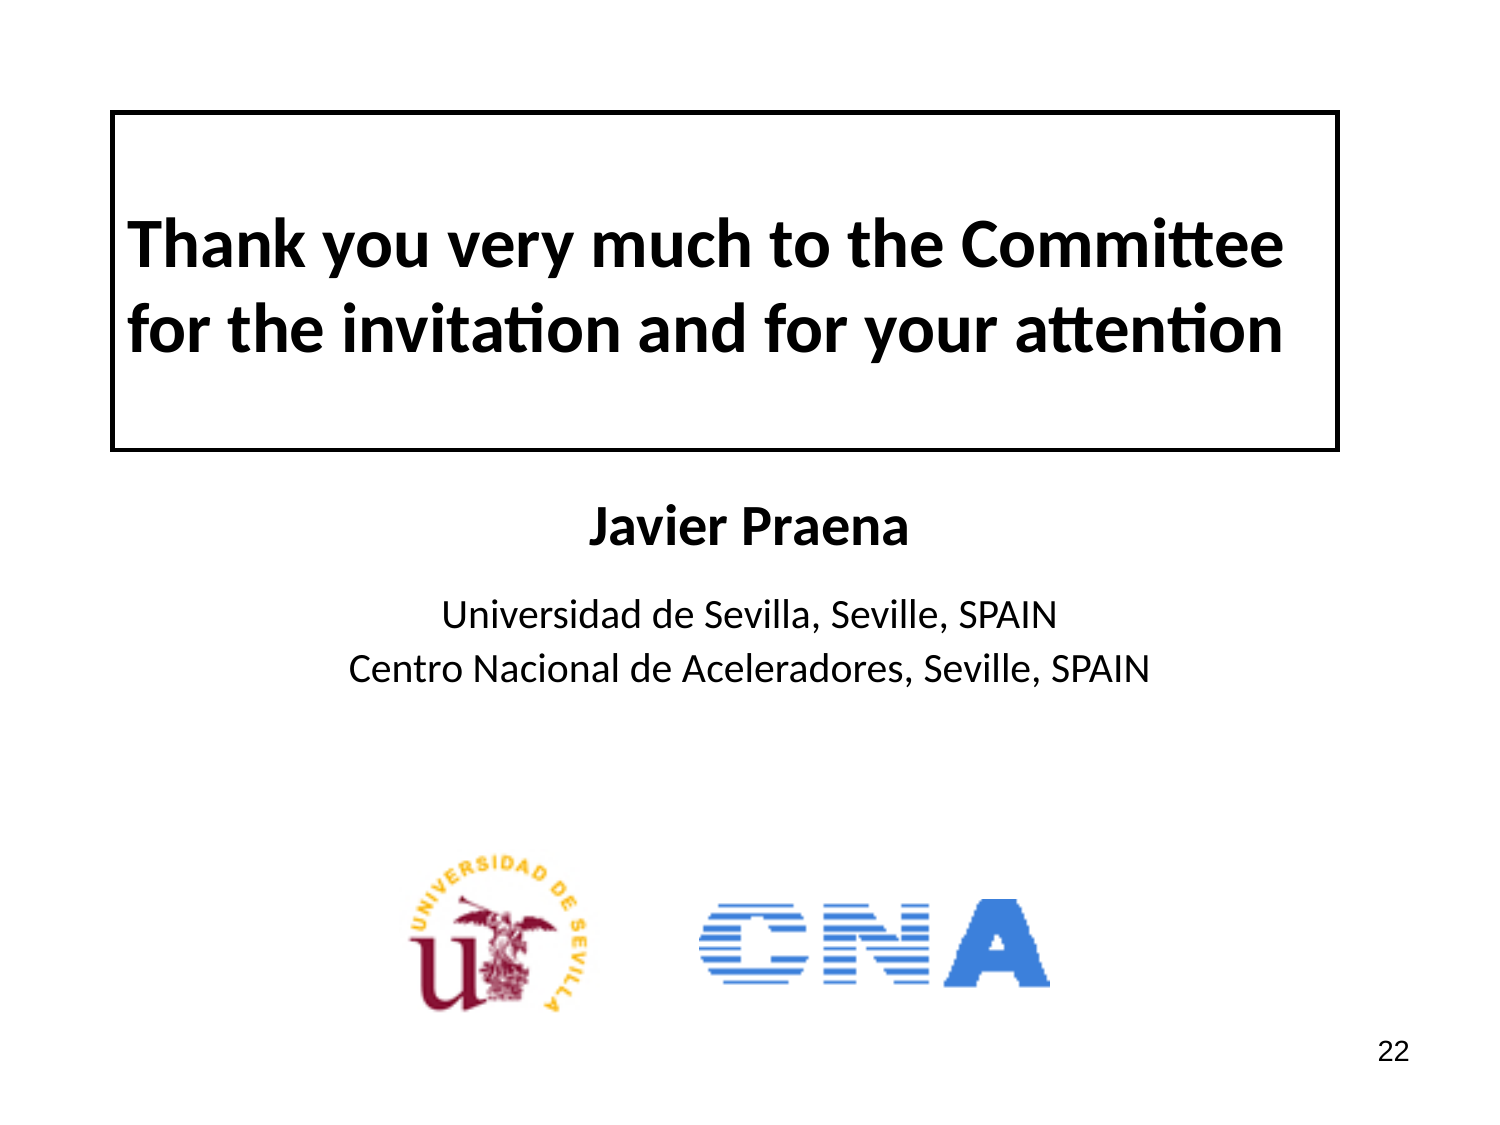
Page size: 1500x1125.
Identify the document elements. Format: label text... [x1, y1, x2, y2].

slide_number 22 [1074, 1024, 1425, 1103]
text_box Thank you very much to the Committee for the invitation and for your attention [112, 112, 1338, 450]
picture [399, 849, 601, 1016]
picture [699, 899, 1051, 991]
text_box Javier Praena Universidad de Sevilla, Seville, SPAIN Centro Nacional de Aceleradores, Seville, SPAIN [262, 487, 1238, 738]
